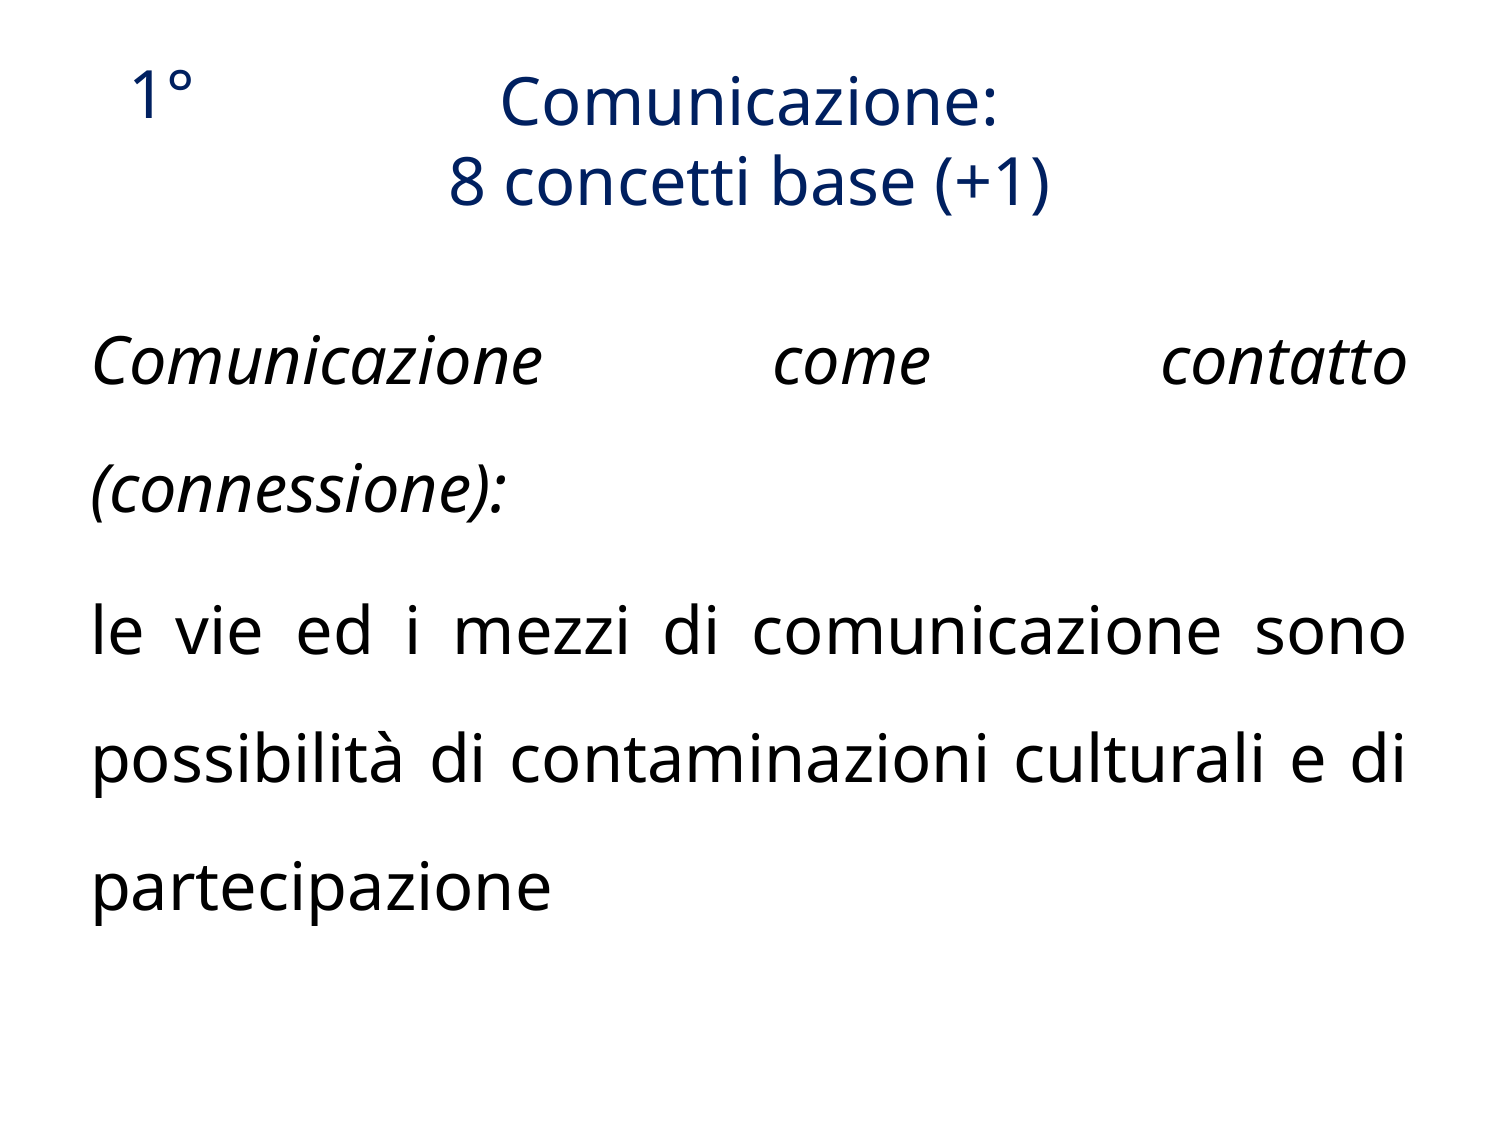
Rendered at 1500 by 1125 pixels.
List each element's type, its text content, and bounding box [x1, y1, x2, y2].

list Comunicazione come contatto (connessione): le vie ed i mezzi di comunicazione sono possibilità di contaminazioni culturali e di partecipazione [74, 262, 1426, 1006]
text_box 1° [113, 45, 211, 140]
title Comunicazione: 8 concetti base (+1) [74, 44, 1426, 233]
